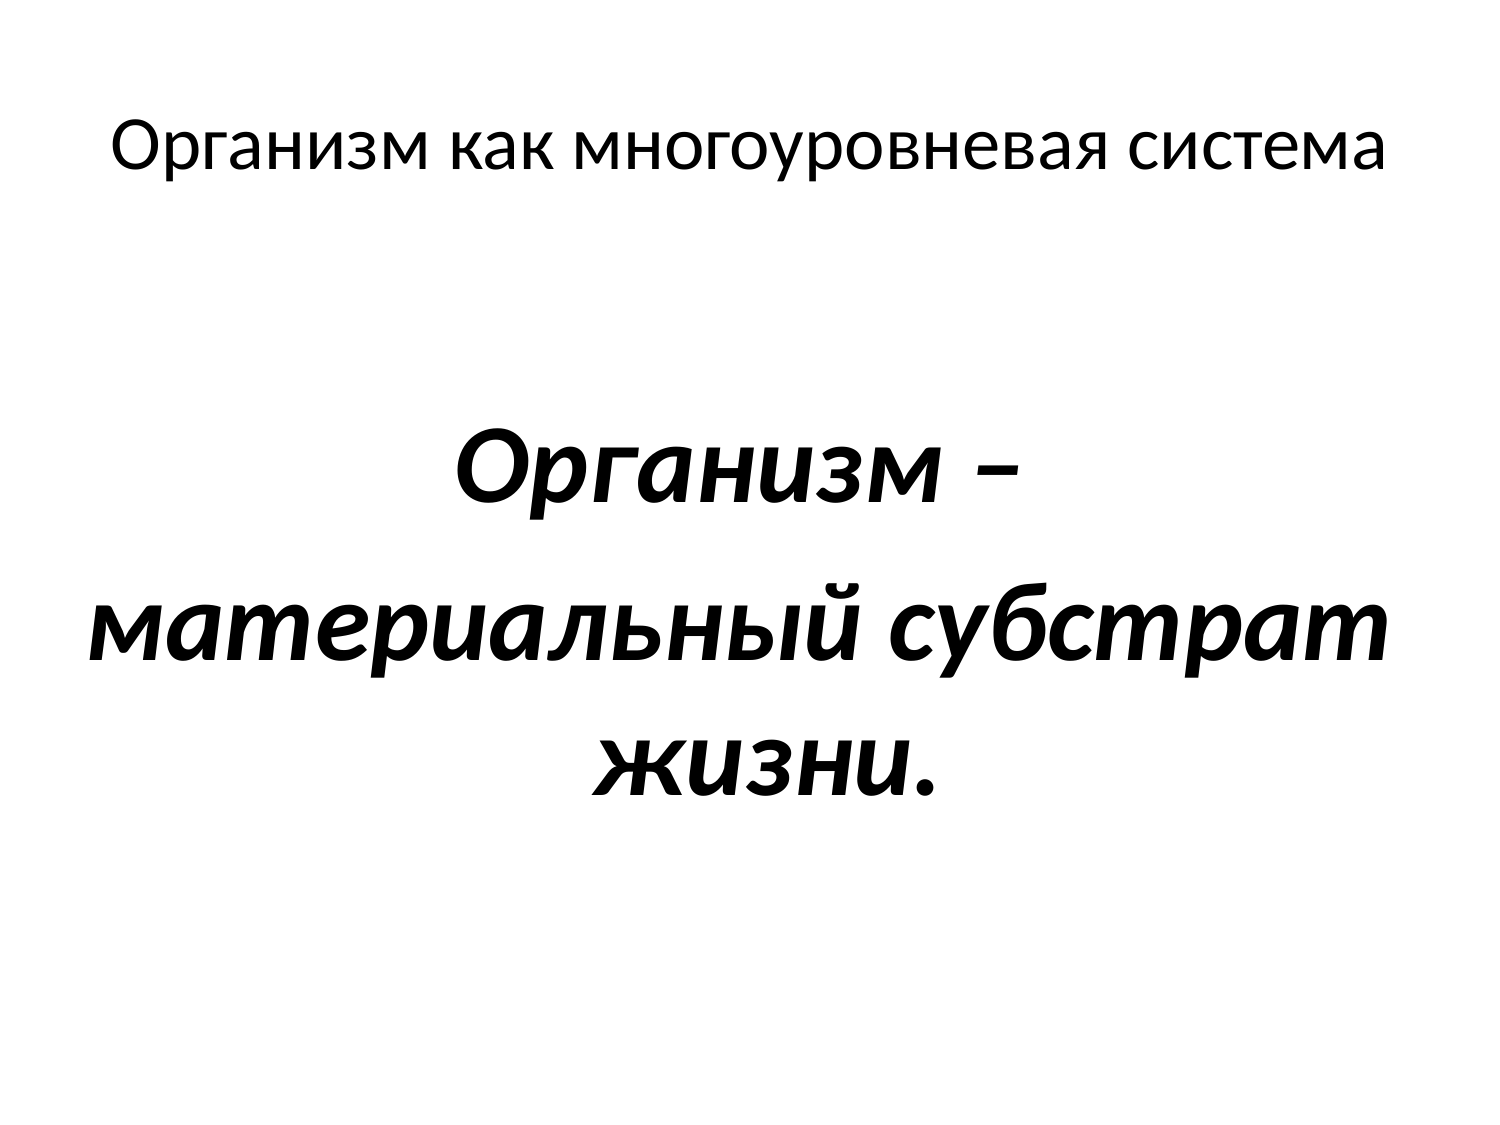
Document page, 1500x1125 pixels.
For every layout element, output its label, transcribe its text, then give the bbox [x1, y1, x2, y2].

title Организм как многоуровневая система [75, 45, 1425, 233]
list Организм – материальный субстрат жизни. [64, 382, 1415, 1125]
